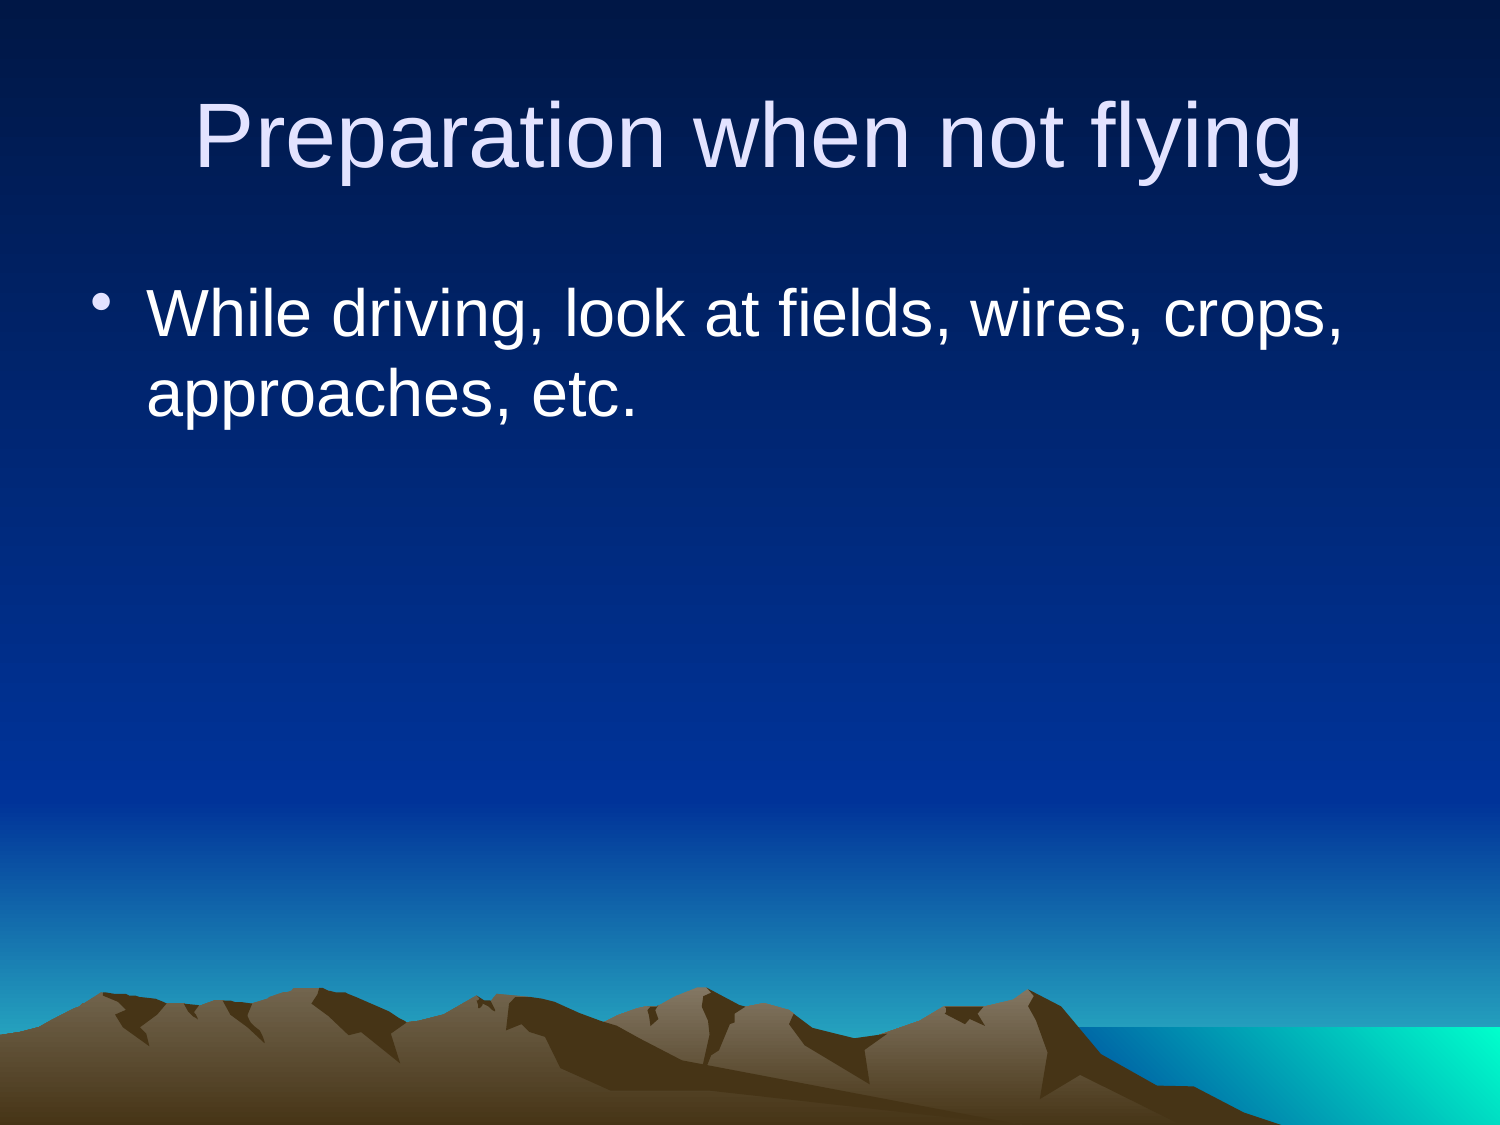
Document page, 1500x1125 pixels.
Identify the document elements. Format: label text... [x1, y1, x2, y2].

title Preparation when not flying [75, 37, 1425, 225]
list While driving, look at fields, wires, crops, approaches, etc. [75, 262, 1425, 1000]
